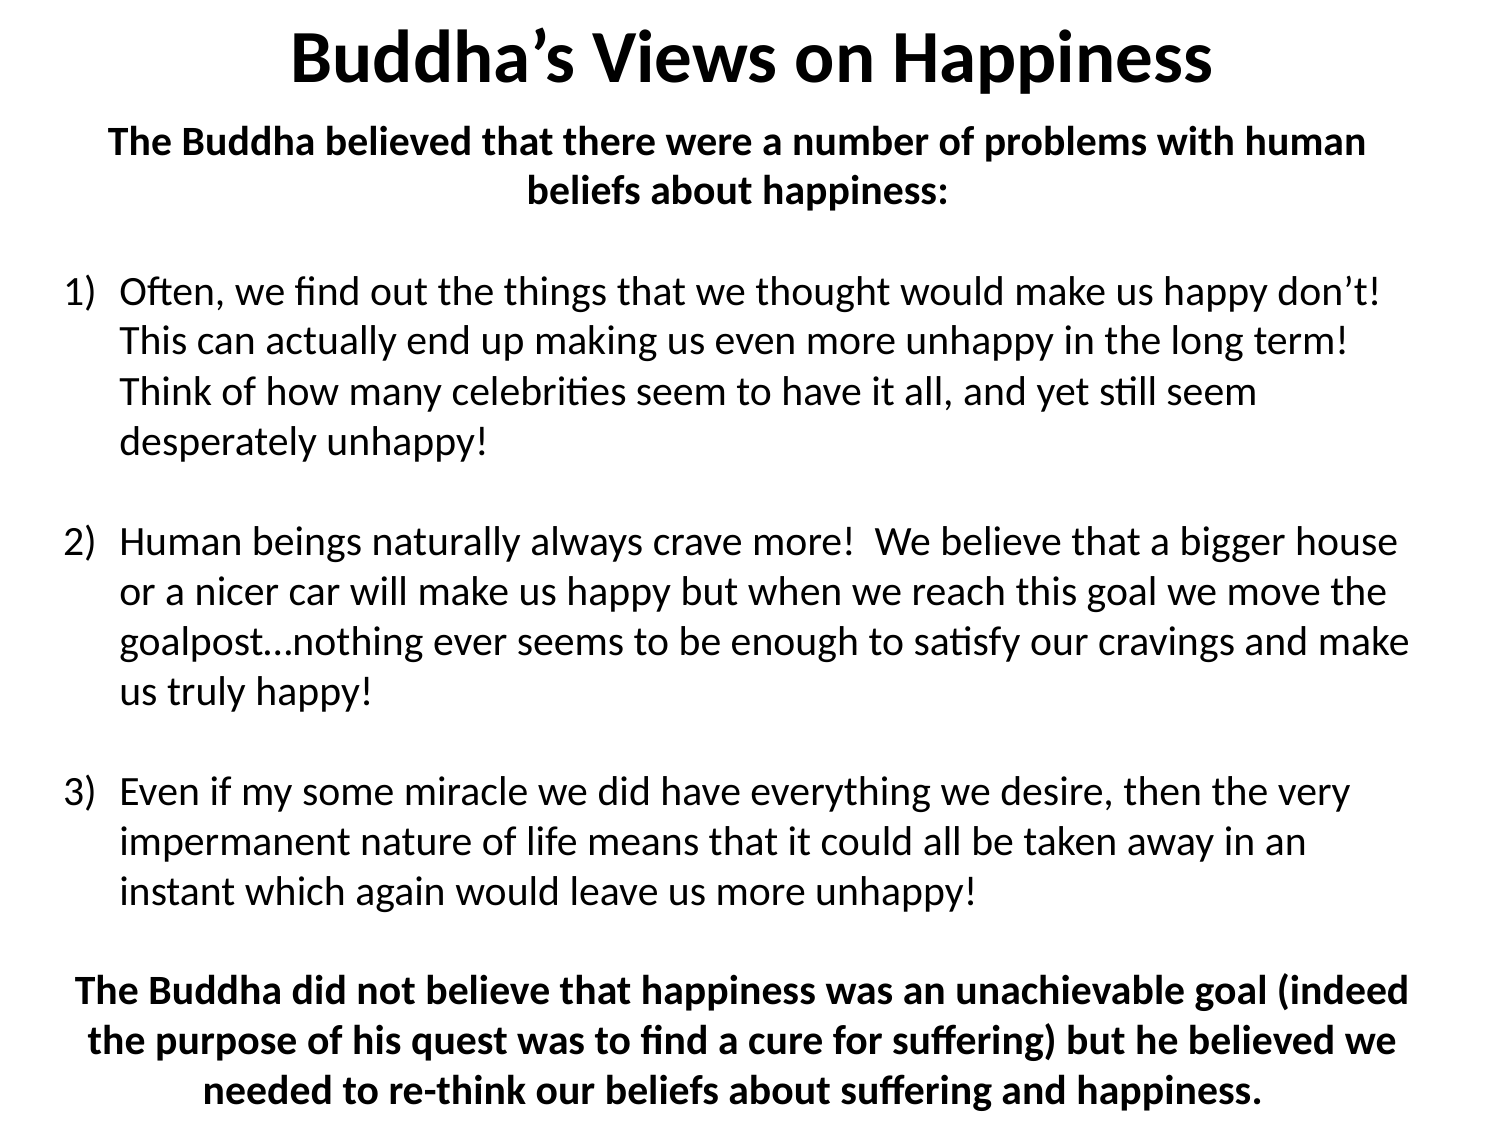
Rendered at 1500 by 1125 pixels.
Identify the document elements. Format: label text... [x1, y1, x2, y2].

text_box The Buddha believed that there were a number of problems with human beliefs about happiness: Often, we find out the things that we thought would make us happy don’t! This can actually end up making us even more unhappy in the long term! Think of how many celebrities seem to have it all, and yet still seem desperately unhappy! Human beings naturally always crave more! We believe that a bigger house or a nicer car will make us happy but when we reach this goal we move the goalpost…nothing ever seems to be enough to satisfy our cravings and make us truly happy! Even if my some miracle we did have everything we desire, then the very impermanent nature of life means that it could all be taken away in an instant which again would leave us more unhappy! [48, 105, 1428, 921]
text_box Buddha’s Views on Happiness [48, 0, 1457, 105]
text_box The Buddha did not believe that happiness was an unachievable goal (indeed the purpose of his quest was to find a cure for suffering) but he believed we needed to re-think our beliefs about suffering and happiness. [29, 955, 1457, 1121]
